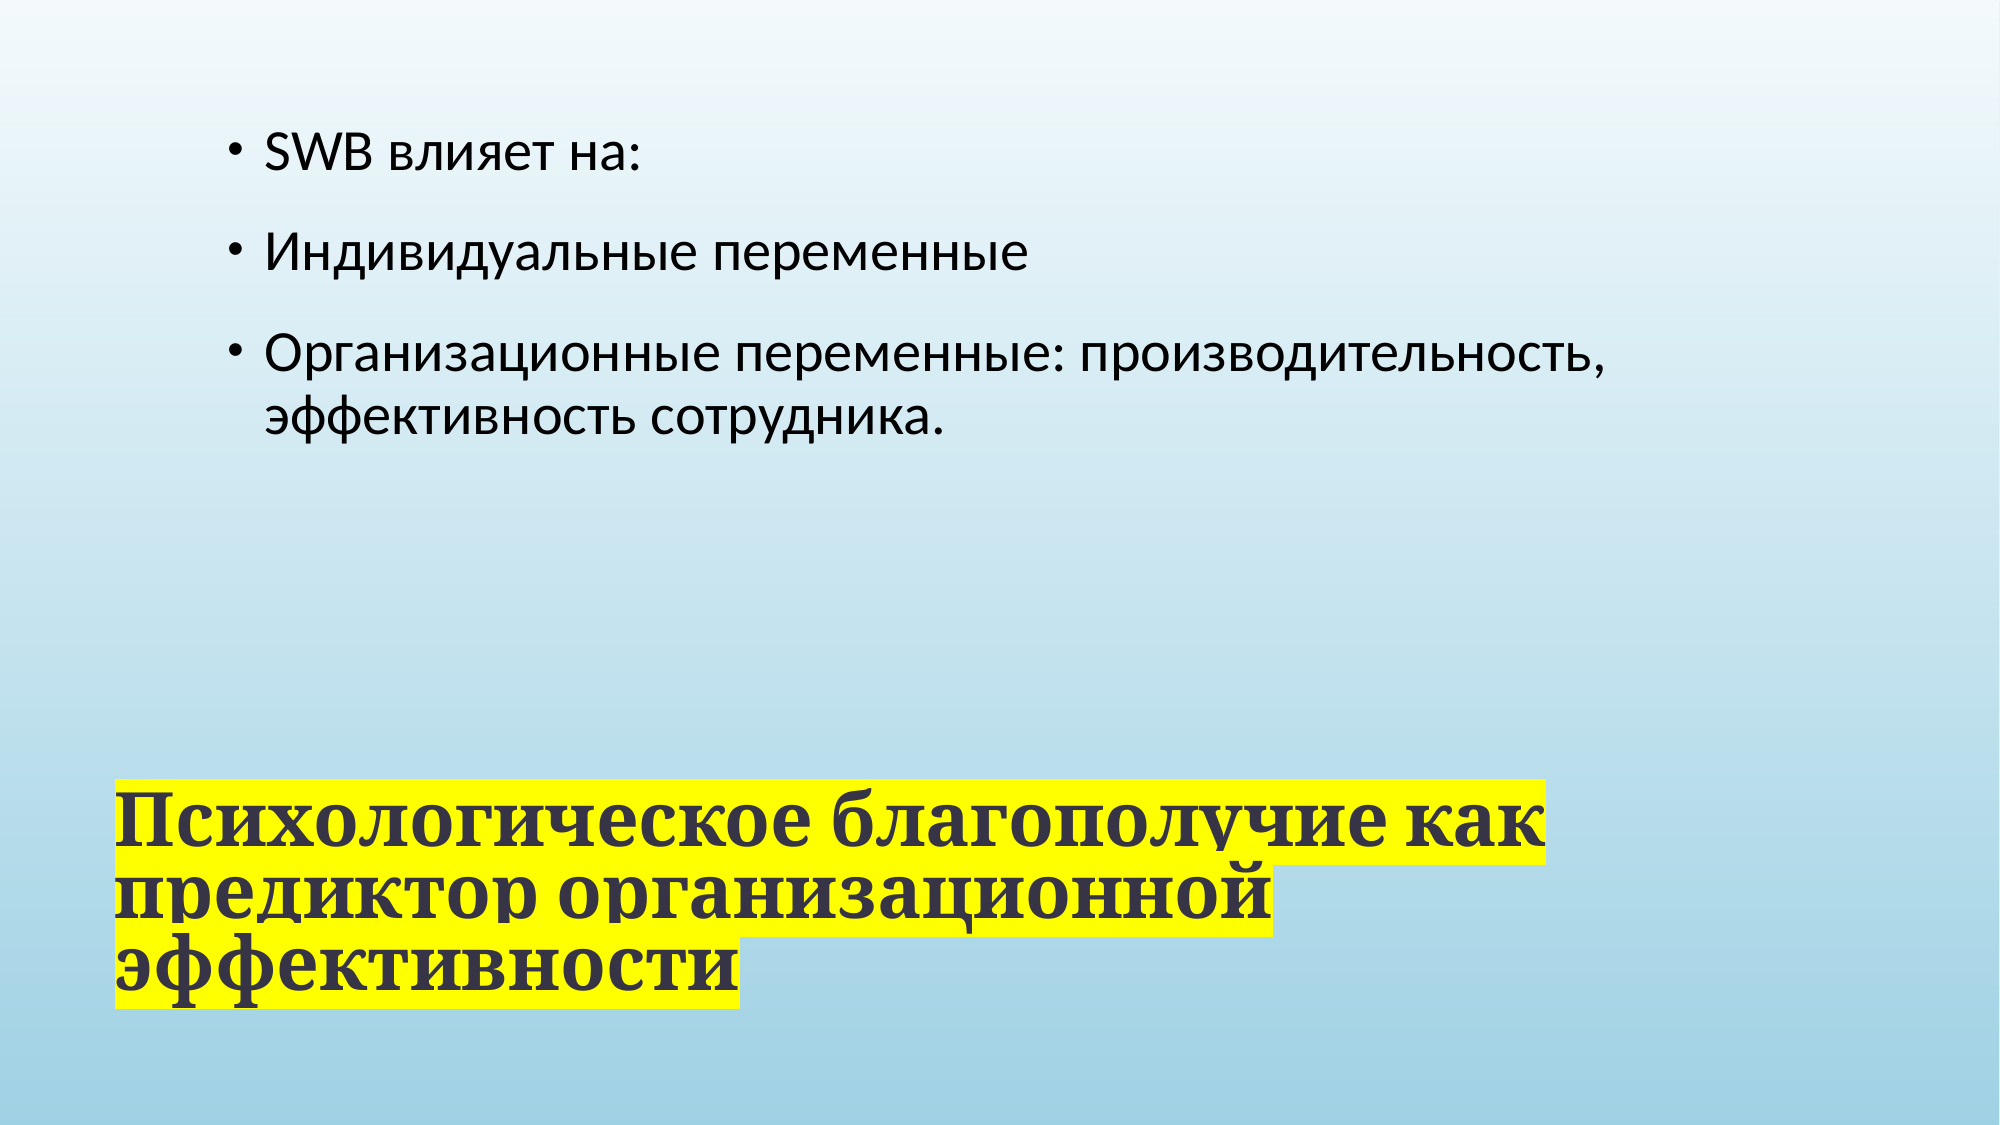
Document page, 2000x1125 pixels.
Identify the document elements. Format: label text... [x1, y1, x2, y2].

list SWB влияет на: Индивидуальные переменные Организационные переменные: производительность, эффективность сотрудника. [212, 112, 1900, 800]
title Психологическое благополучие как предиктор организационной эффективности [99, 837, 1900, 1013]
